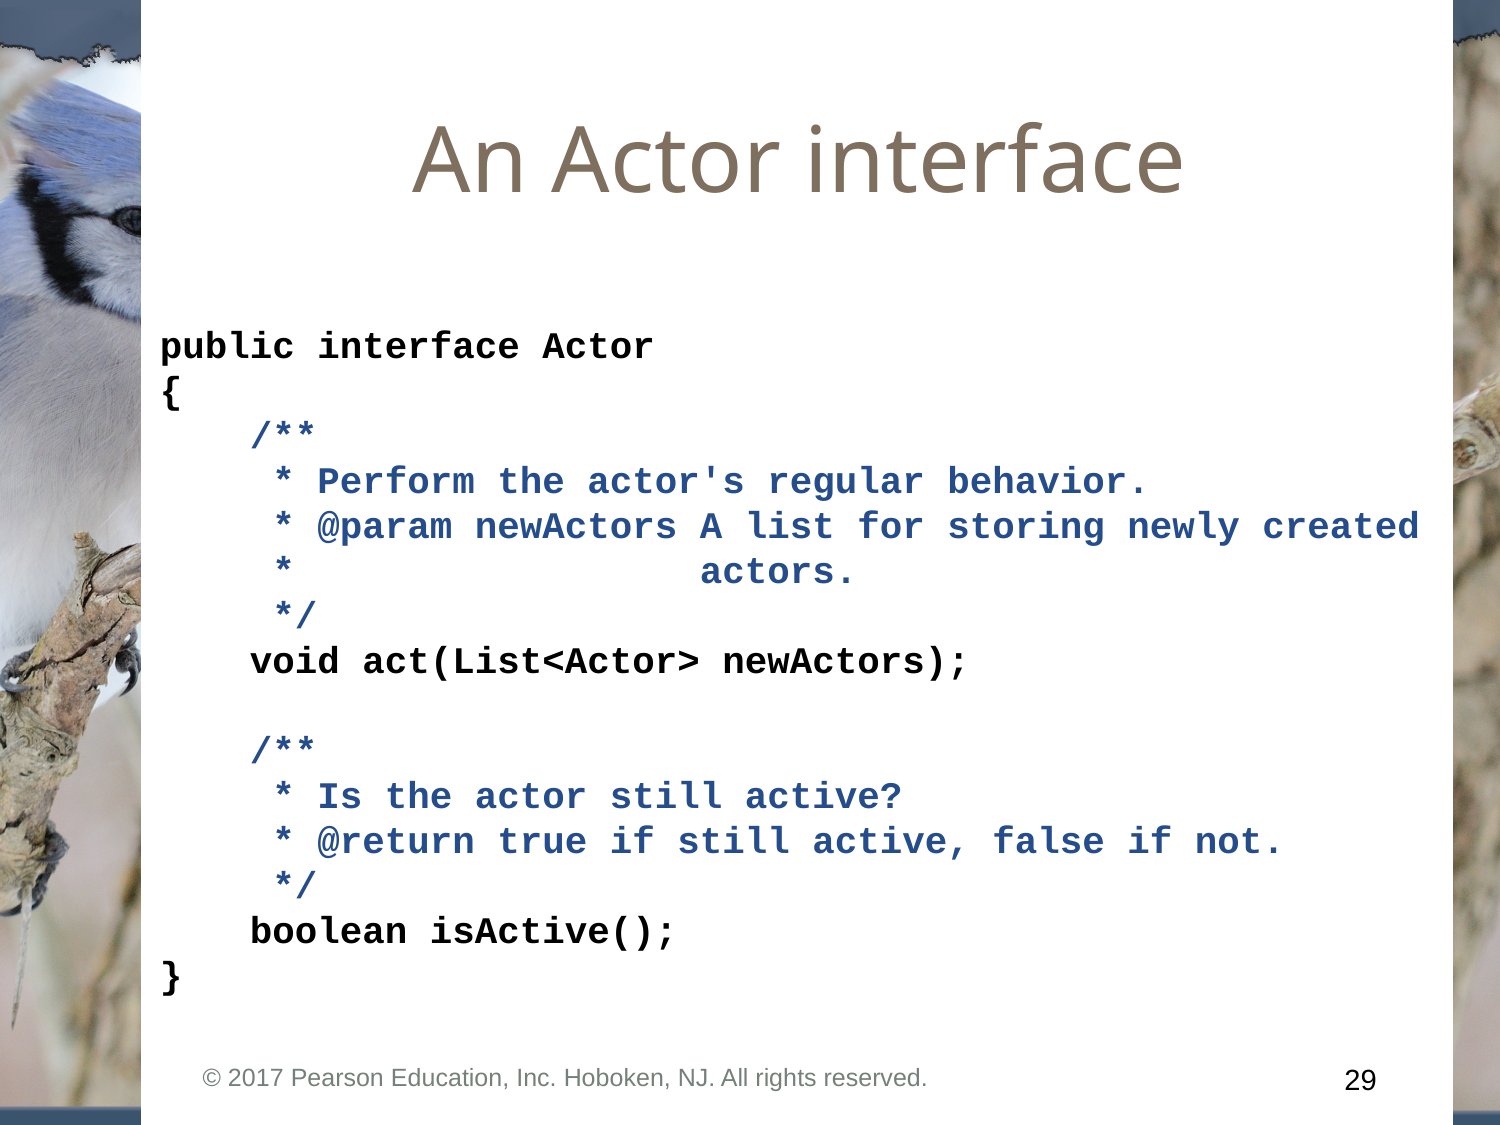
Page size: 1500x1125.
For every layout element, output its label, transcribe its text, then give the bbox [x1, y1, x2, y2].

footer © 2017 Pearson Education, Inc. Hoboken, NJ. All rights reserved. [187, 1054, 1325, 1105]
picture [1453, 0, 1500, 1125]
picture [0, 0, 141, 1125]
title An Actor interface [162, 62, 1438, 250]
text_box public interface Actor { /** * Perform the actor's regular behavior. * @param newActors A list for storing newly created * actors. */ void act(List<Actor> newActors); /** * Is the actor still active? * @return true if still active, false if not. */ boolean isActive(); } [145, 268, 1435, 1004]
